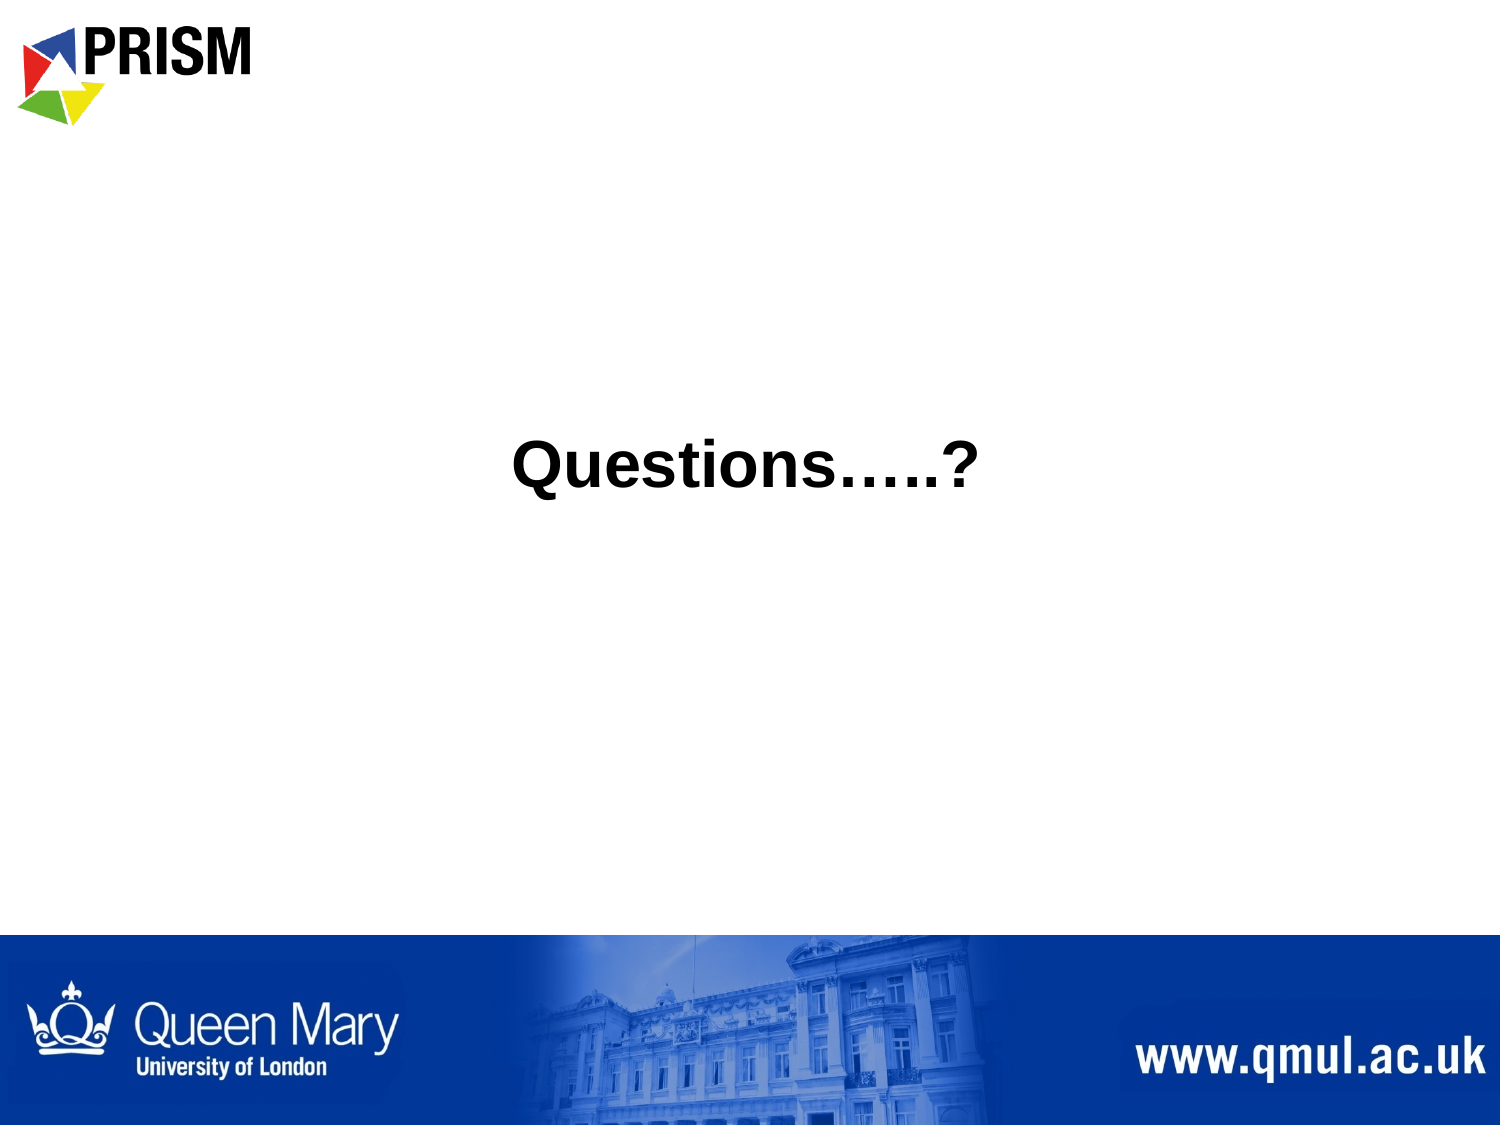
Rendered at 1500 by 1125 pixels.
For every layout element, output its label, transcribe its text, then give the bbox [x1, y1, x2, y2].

title Questions…..? [0, 373, 1497, 516]
picture [0, 935, 1500, 1125]
picture [17, 18, 253, 126]
